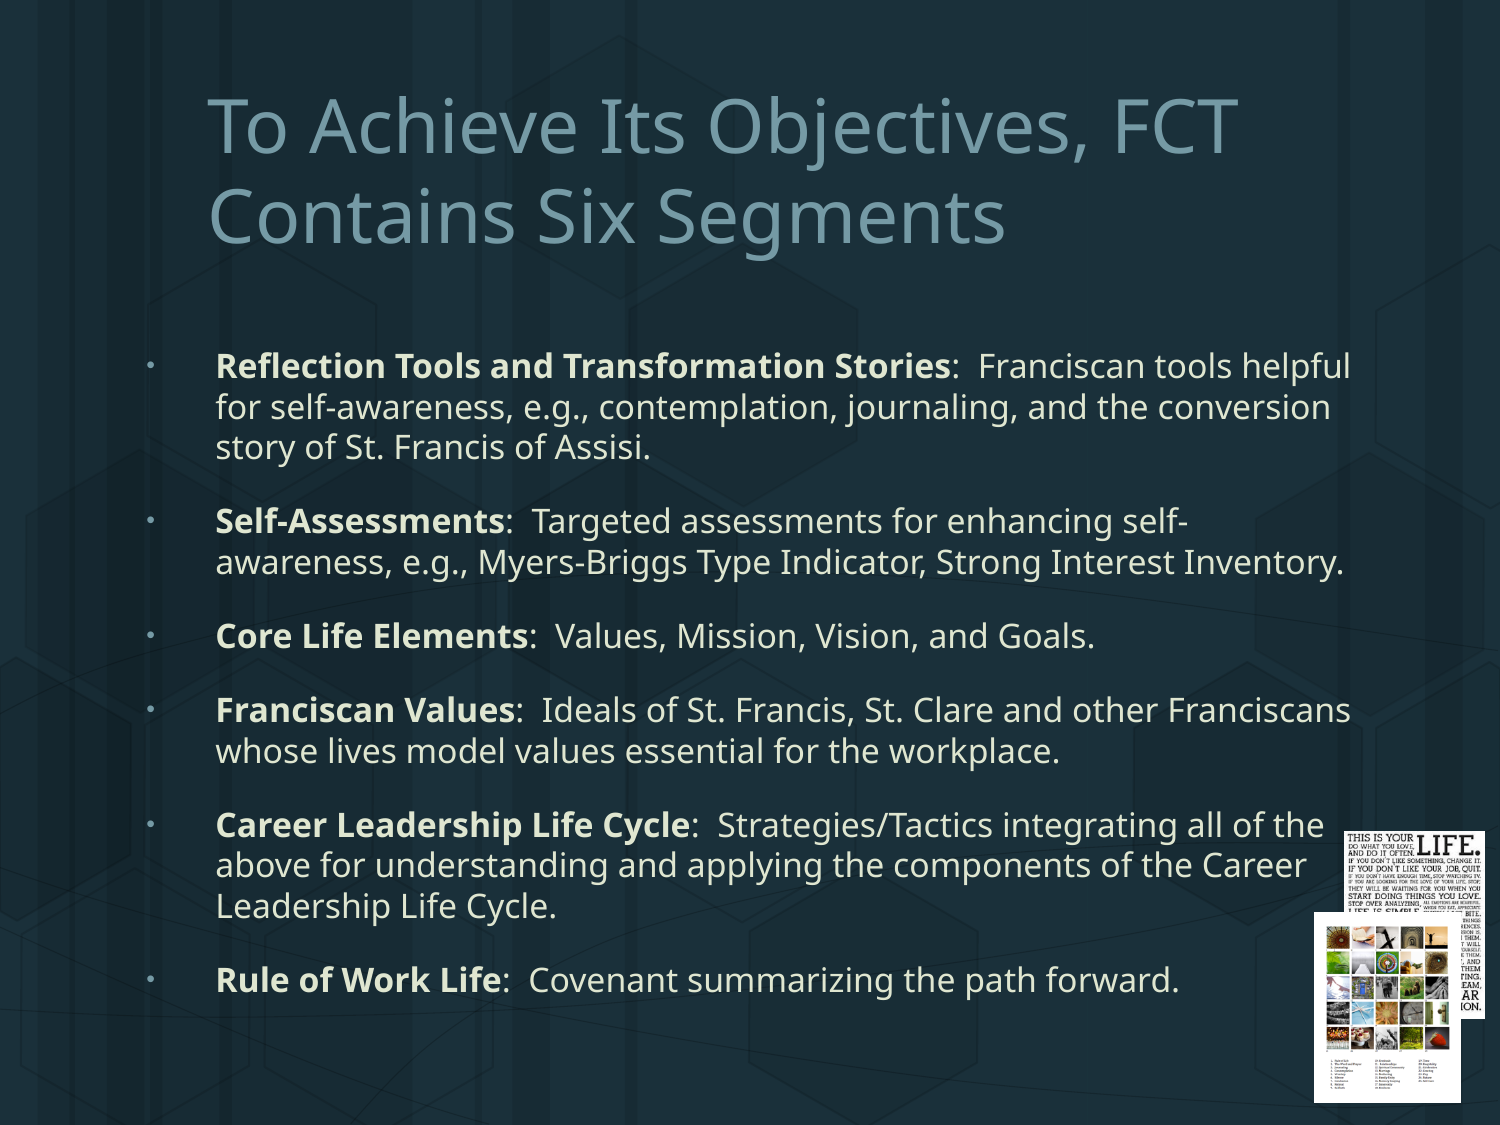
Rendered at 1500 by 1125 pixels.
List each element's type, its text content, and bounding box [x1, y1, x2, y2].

picture [1314, 831, 1485, 1103]
title To Achieve Its Objectives, FCT Contains Six Segments [192, 24, 1425, 267]
subtitle Reflection Tools and Transformation Stories: Franciscan tools helpful for self-awareness, e.g., contemplation, journaling, and the conversion story of St. Francis of Assisi. Self-Assessments: Targeted assessments for enhancing self-awareness, e.g., Myers-Briggs Type Indicator, Strong Interest Inventory. Core Life Elements: Values, Mission, Vision, and Goals. Franciscan Values: Ideals of St. Francis, St. Clare and other Franciscans whose lives model values essential for the workplace. Career Leadership Life Cycle: Strategies/Tactics integrating all of the above for understanding and applying the components of the Career Leadership Life Cycle. Rule of Work Life: Covenant summarizing the path forward. [131, 337, 1369, 1063]
